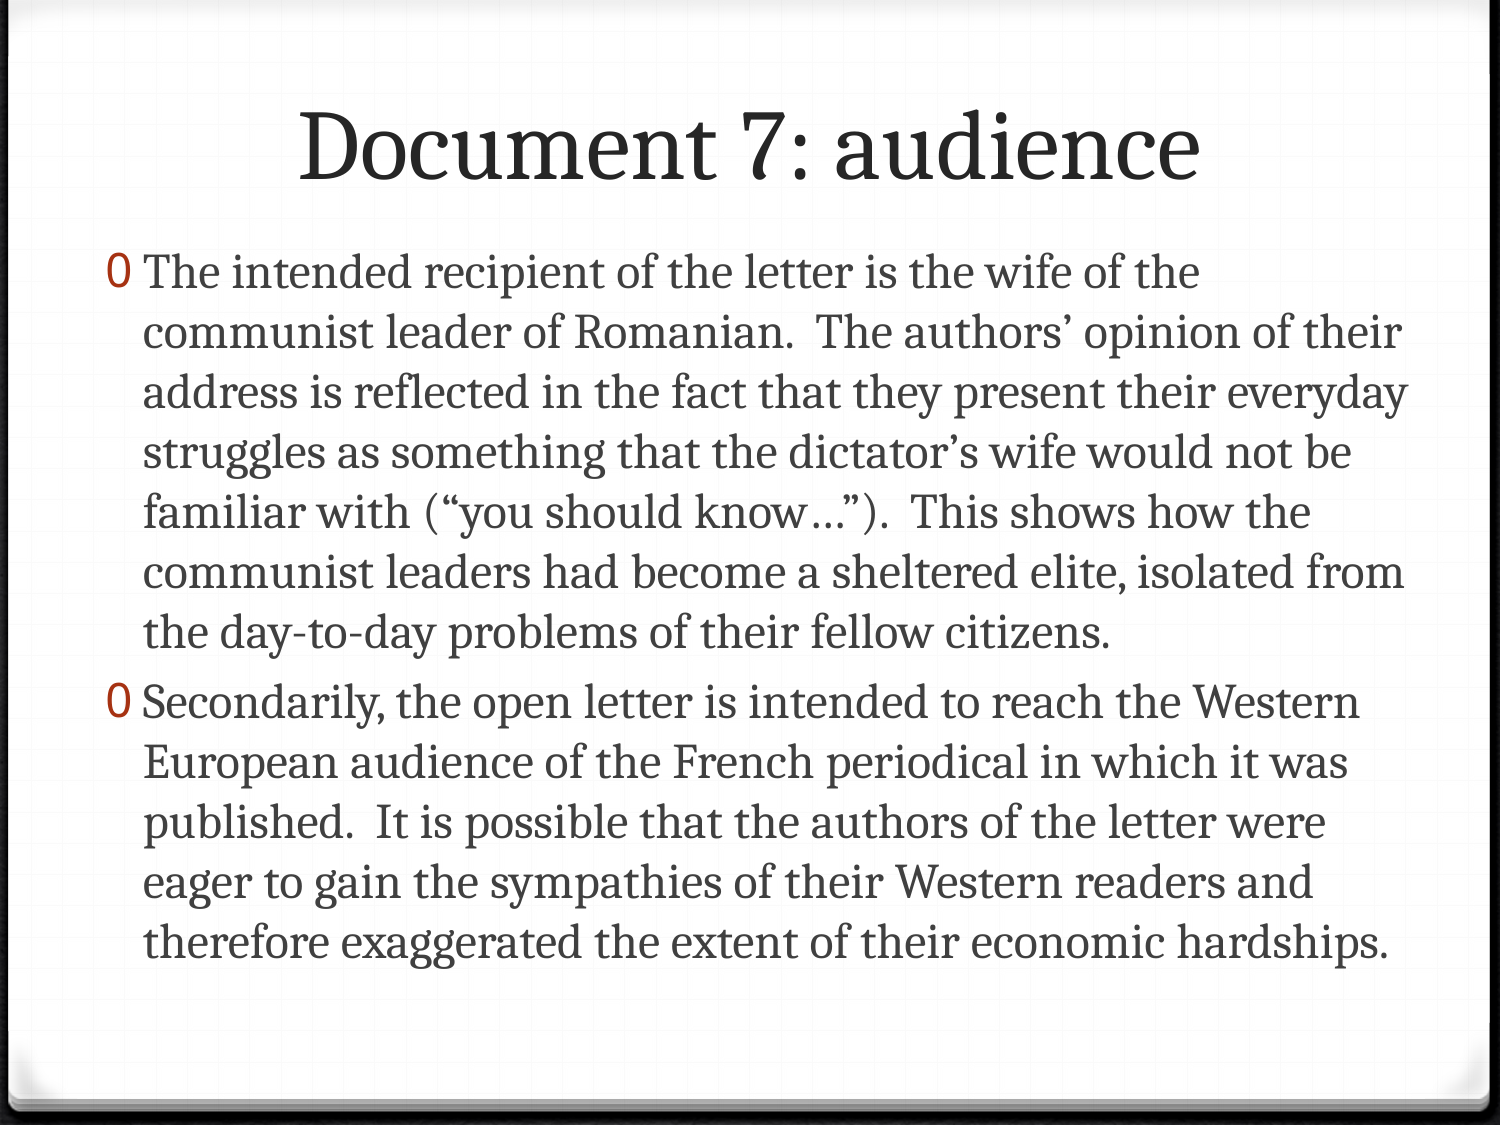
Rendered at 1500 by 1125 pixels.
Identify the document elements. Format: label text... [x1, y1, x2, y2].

list The intended recipient of the letter is the wife of the communist leader of Romanian. The authors’ opinion of their address is reflected in the fact that they present their everyday struggles as something that the dictator’s wife would not be familiar with (“you should know…”). This shows how the communist leaders had become a sheltered elite, isolated from the day-to-day problems of their fellow citizens. Secondarily, the open letter is intended to reach the Western European audience of the French periodical in which it was published. It is possible that the authors of the letter were eager to gain the sympathies of their Western readers and therefore exaggerated the extent of their economic hardships. [90, 231, 1431, 1052]
title Document 7: audience [90, 71, 1410, 209]
picture [0, 0, 1500, 1125]
